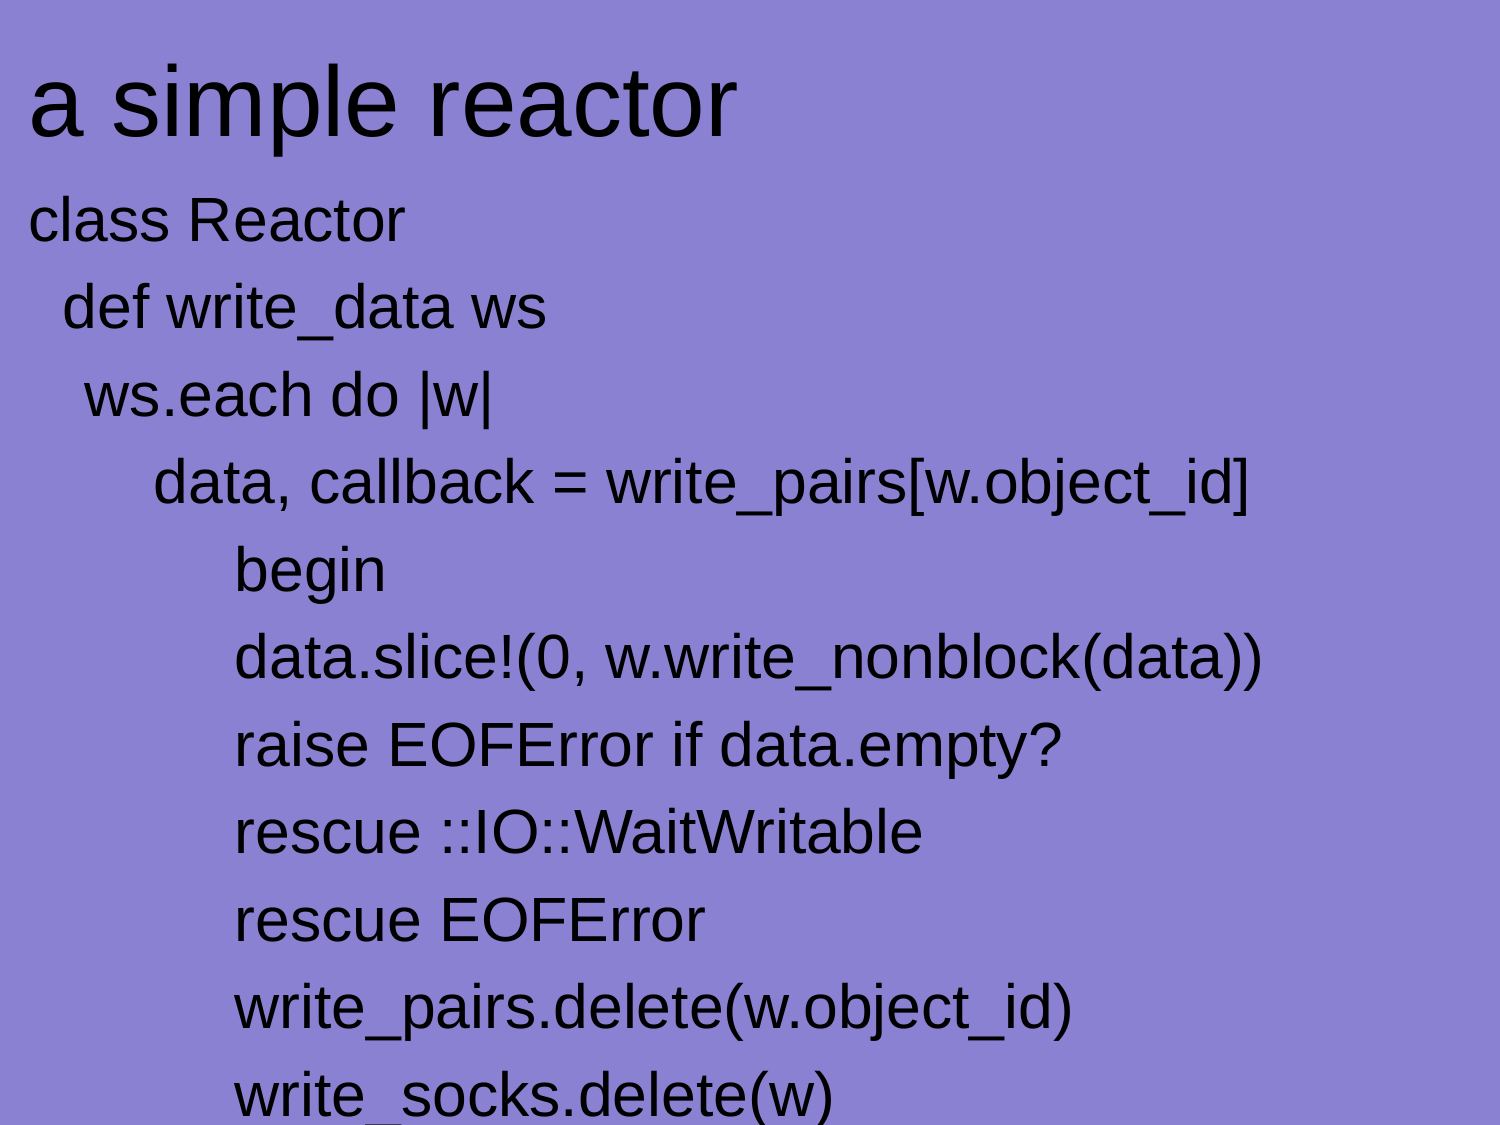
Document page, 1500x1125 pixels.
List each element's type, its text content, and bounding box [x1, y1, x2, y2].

text_box a simple reactor [13, 21, 845, 172]
list class Reactor def write_data ws ws.each do |w| data, callback = write_pairs[w.object_id] begin data.slice!(0, w.write_nonblock(data)) raise EOFError if data.empty? rescue ::IO::WaitWritable rescue EOFError write_pairs.delete(w.object_id) write_socks.delete(w) callback.call(w) ennnd [13, 163, 1500, 1125]
